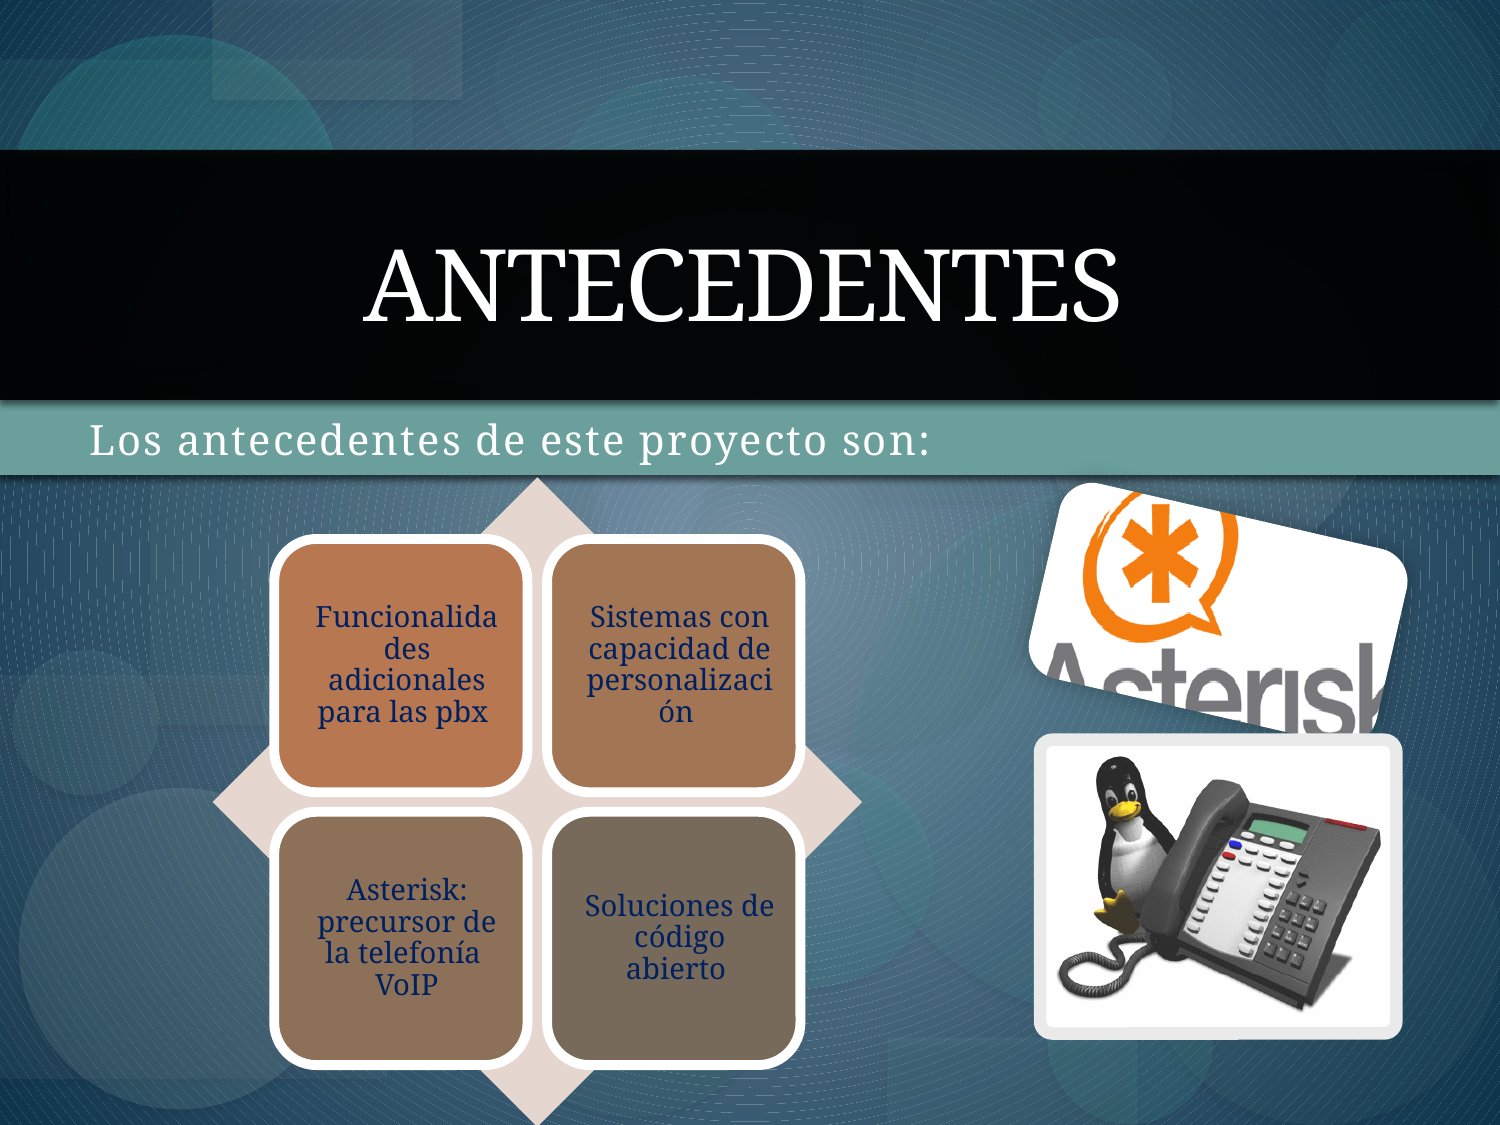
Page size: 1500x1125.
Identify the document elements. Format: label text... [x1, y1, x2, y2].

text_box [88, 476, 987, 1125]
title Antecedentes [75, 174, 1438, 388]
picture [1028, 482, 1408, 733]
picture [1039, 739, 1397, 1034]
subtitle Los antecedentes de este proyecto son: [75, 406, 1438, 469]
